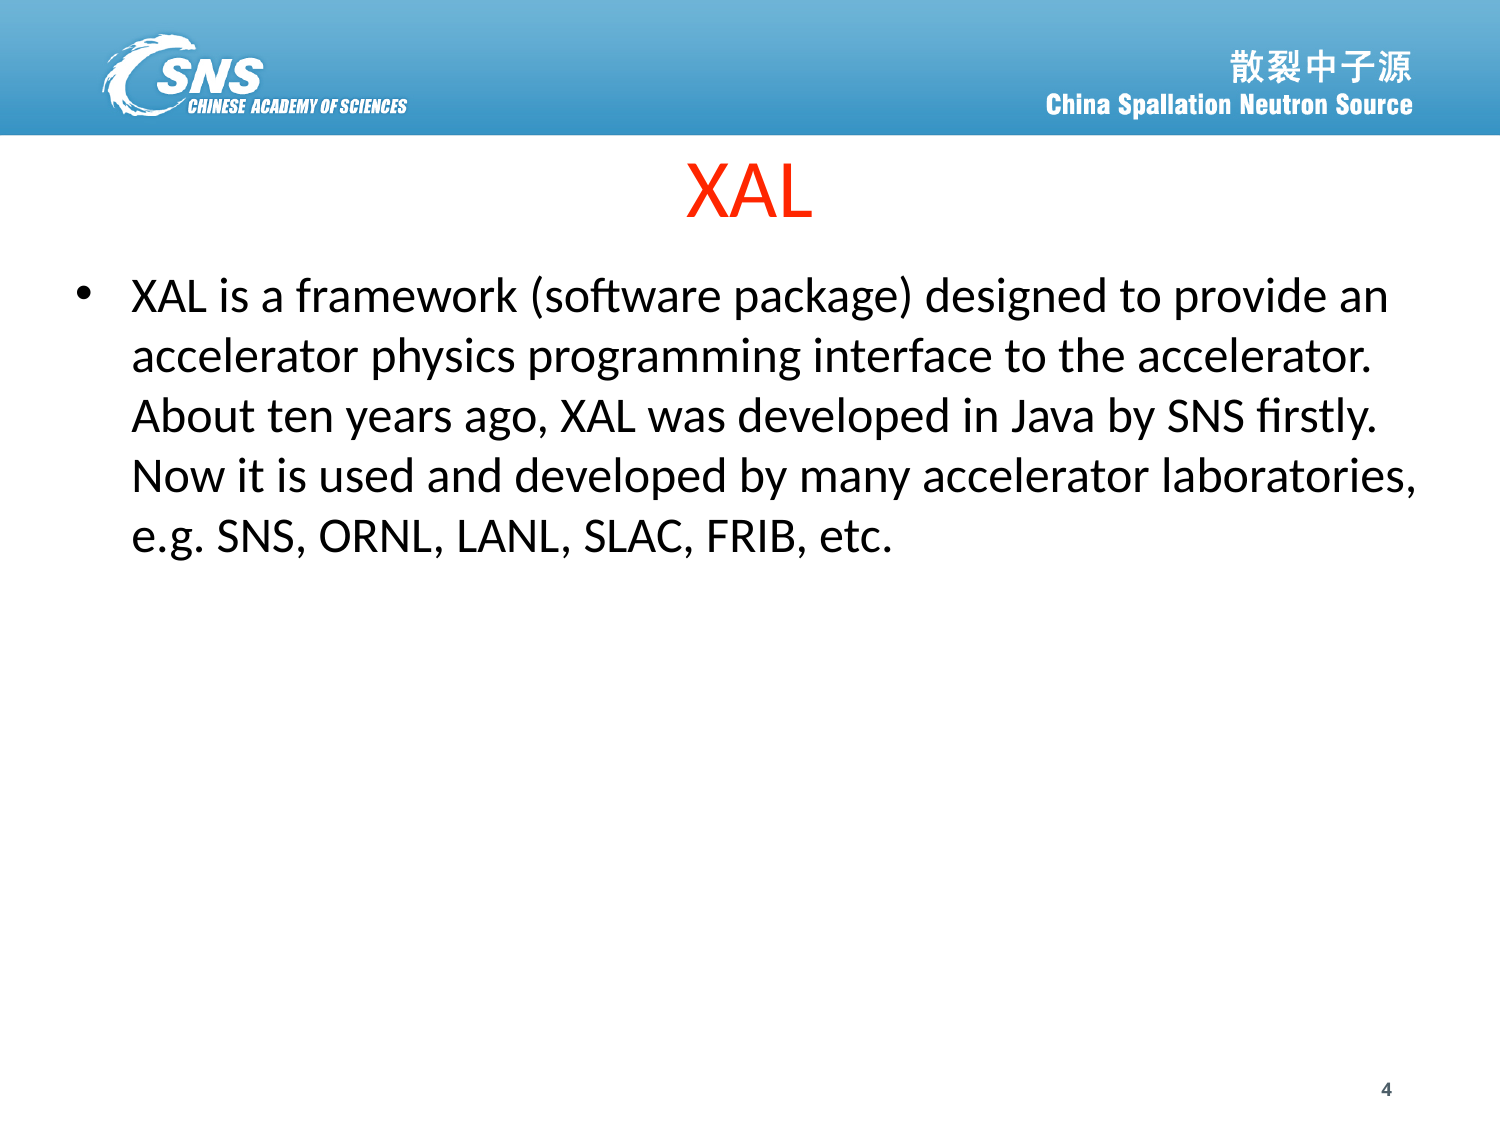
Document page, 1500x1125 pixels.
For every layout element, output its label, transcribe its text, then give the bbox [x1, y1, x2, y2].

title XAL [74, 105, 1426, 261]
picture [0, 0, 1500, 1125]
list XAL is a framework (software package) designed to provide an accelerator physics programming interface to the accelerator. About ten years ago, XAL was developed in Java by SNS firstly. Now it is used and developed by many accelerator laboratories, e.g. SNS, ORNL, LANL, SLAC, FRIB, etc. [74, 261, 1426, 1125]
